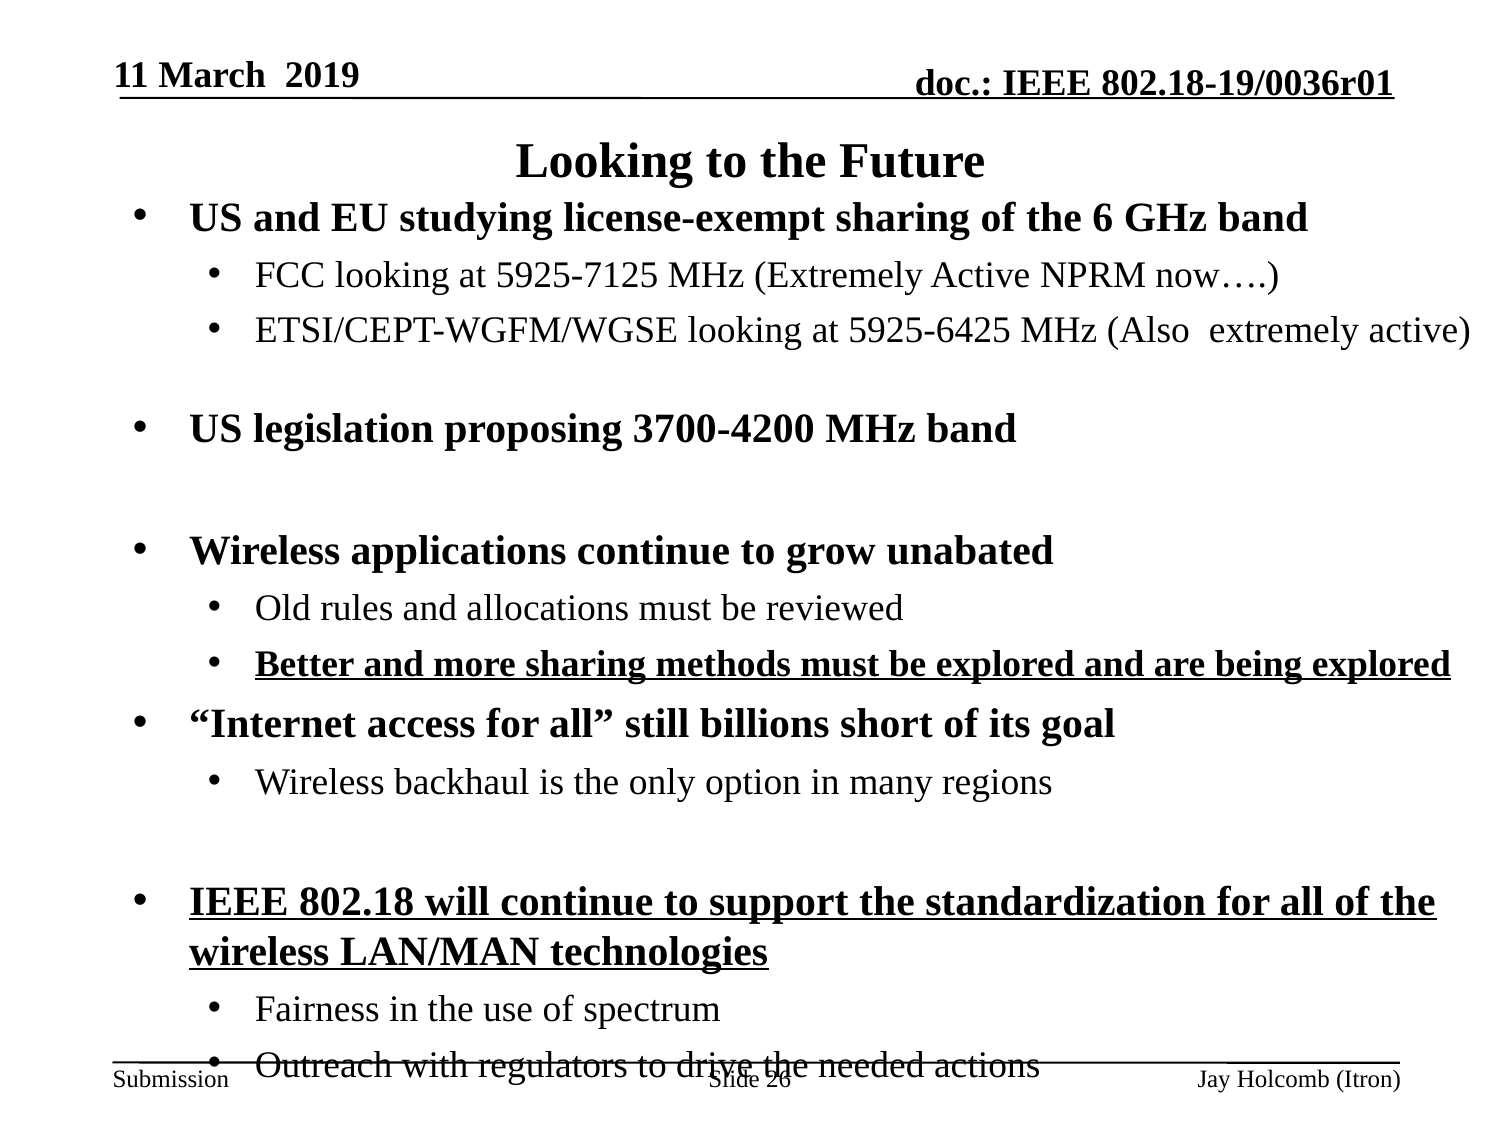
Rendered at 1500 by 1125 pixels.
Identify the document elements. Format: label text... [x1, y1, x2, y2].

title Looking to the Future [113, 101, 1389, 213]
slide_number Slide 26 [699, 1061, 800, 1123]
list US and EU studying license-exempt sharing of the 6 GHz band FCC looking at 5925-7125 MHz (Extremely Active NPRM now….) ETSI/CEPT-WGFM/WGSE looking at 5925-6425 MHz (Also extremely active) US legislation proposing 3700-4200 MHz band Wireless applications continue to grow unabated Old rules and allocations must be reviewed Better and more sharing methods must be explored and are being explored “Internet access for all” still billions short of its goal Wireless backhaul is the only option in many regions IEEE 802.18 will continue to support the standardization for all of the wireless LAN/MAN technologies Fairness in the use of spectrum Outreach with regulators to drive the needed actions [117, 181, 1500, 1026]
footer Jay Holcomb (Itron) [878, 1061, 1402, 1093]
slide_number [113, 62, 463, 96]
